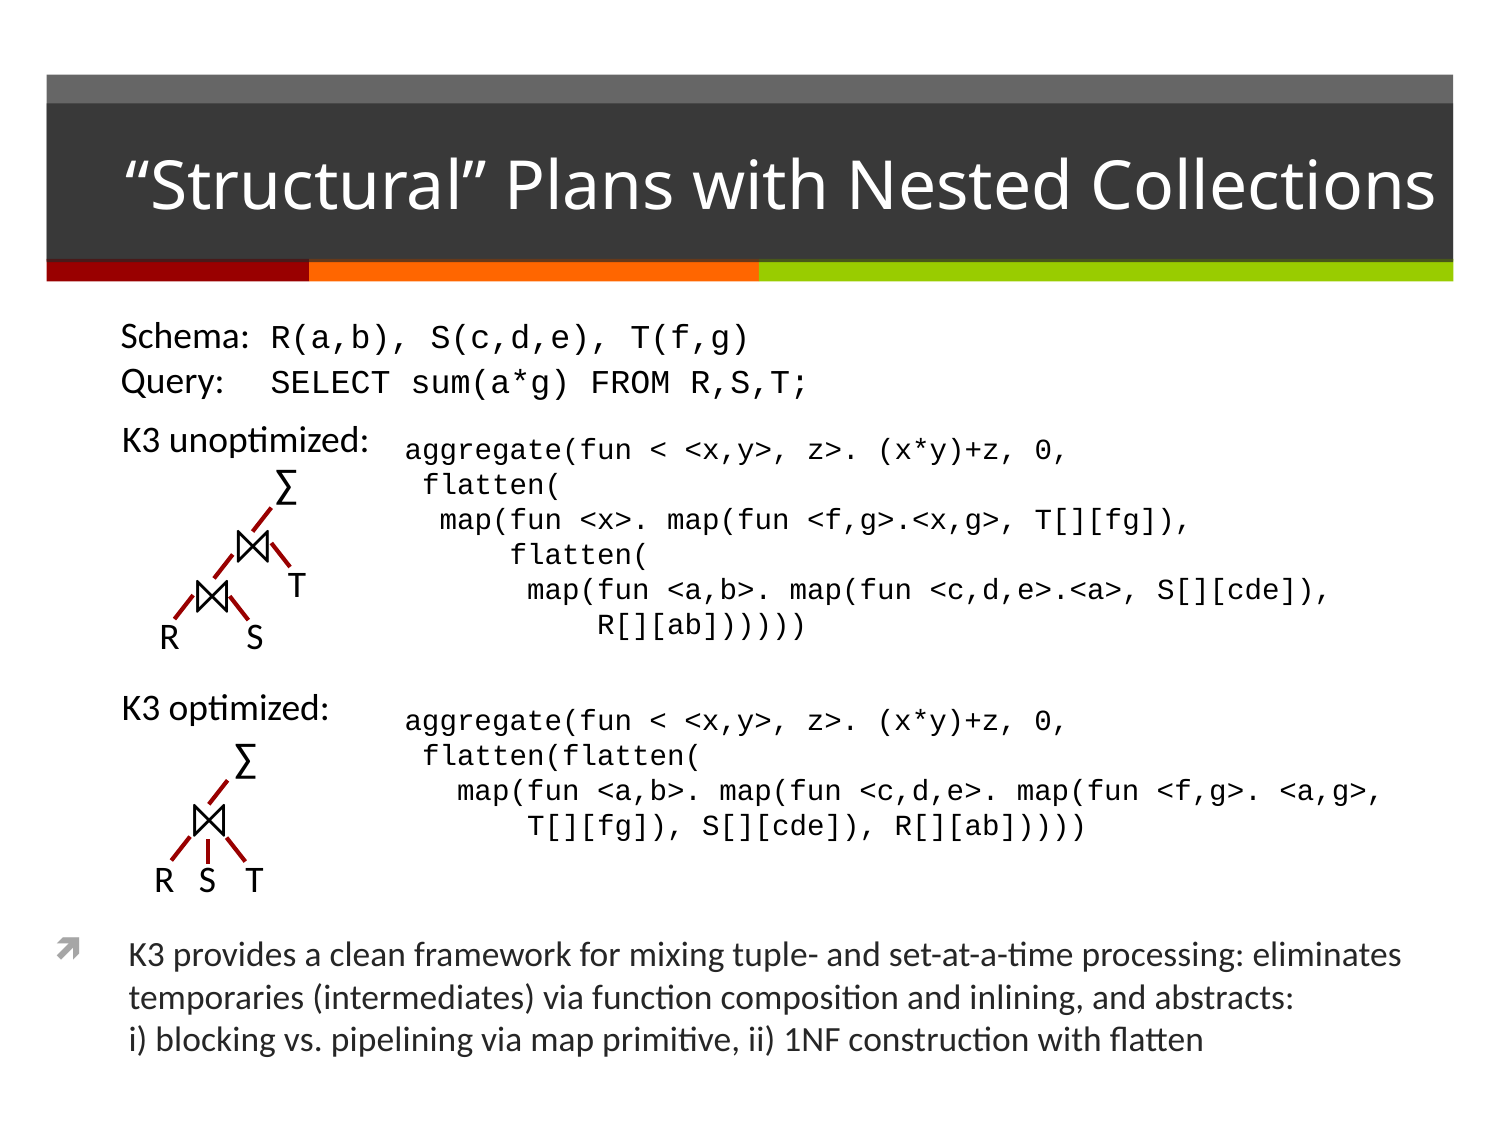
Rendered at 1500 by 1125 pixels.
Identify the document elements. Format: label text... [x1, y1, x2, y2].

text_box K3 optimized: [107, 675, 346, 780]
text_box ⨝ [176, 785, 243, 847]
text_box ∑ [219, 723, 272, 788]
text_box aggregate(fun < <x,y>, z>. (x*y)+z, 0, flatten(flatten( map(fun <a,b>. map(fun <c,d,e>. map(fun <f,g>. <a,g>, T[][fg]), S[][cde]), R[][ab])))) [389, 693, 1408, 919]
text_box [249, 509, 275, 530]
text_box K3 unoptimized: [107, 407, 385, 513]
title “Structural” Plans with Nested Collections [46, 103, 1454, 263]
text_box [171, 597, 197, 617]
text_box aggregate(fun < <x,y>, z>. (x*y)+z, 0, flatten( map(fun <x>. map(fun <f,g>.<x,g>, T[][fg]), flatten( map(fun <a,b>. map(fun <c,d,e>.<a>, S[][cde]), R[][ab]))))) [389, 422, 1368, 693]
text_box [268, 545, 294, 565]
text_box R [144, 604, 195, 665]
text_box K3 provides a clean framework for mixing tuple- and set-at-a-time processing: eliminates temporaries (intermediates) via function composition and inlining, and abstracts: i) blocking vs. pipelining via map primitive, ii) 1NF construction with flatten [39, 924, 1436, 1112]
text_box R [139, 847, 183, 908]
text_box T [273, 552, 322, 613]
text_box ∑ [260, 449, 313, 515]
text_box ⨝ [220, 511, 286, 577]
text_box ⨝ [179, 561, 246, 627]
text_box S [183, 861, 230, 908]
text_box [205, 782, 231, 803]
text_box Schema: R(a,b), S(c,d,e), T(f,g) Query: SELECT sum(a*g) FROM R,S,T; [105, 303, 886, 409]
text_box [223, 839, 249, 860]
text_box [210, 556, 236, 577]
text_box S [231, 604, 279, 665]
text_box T [230, 847, 279, 908]
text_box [168, 838, 194, 859]
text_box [226, 598, 252, 619]
